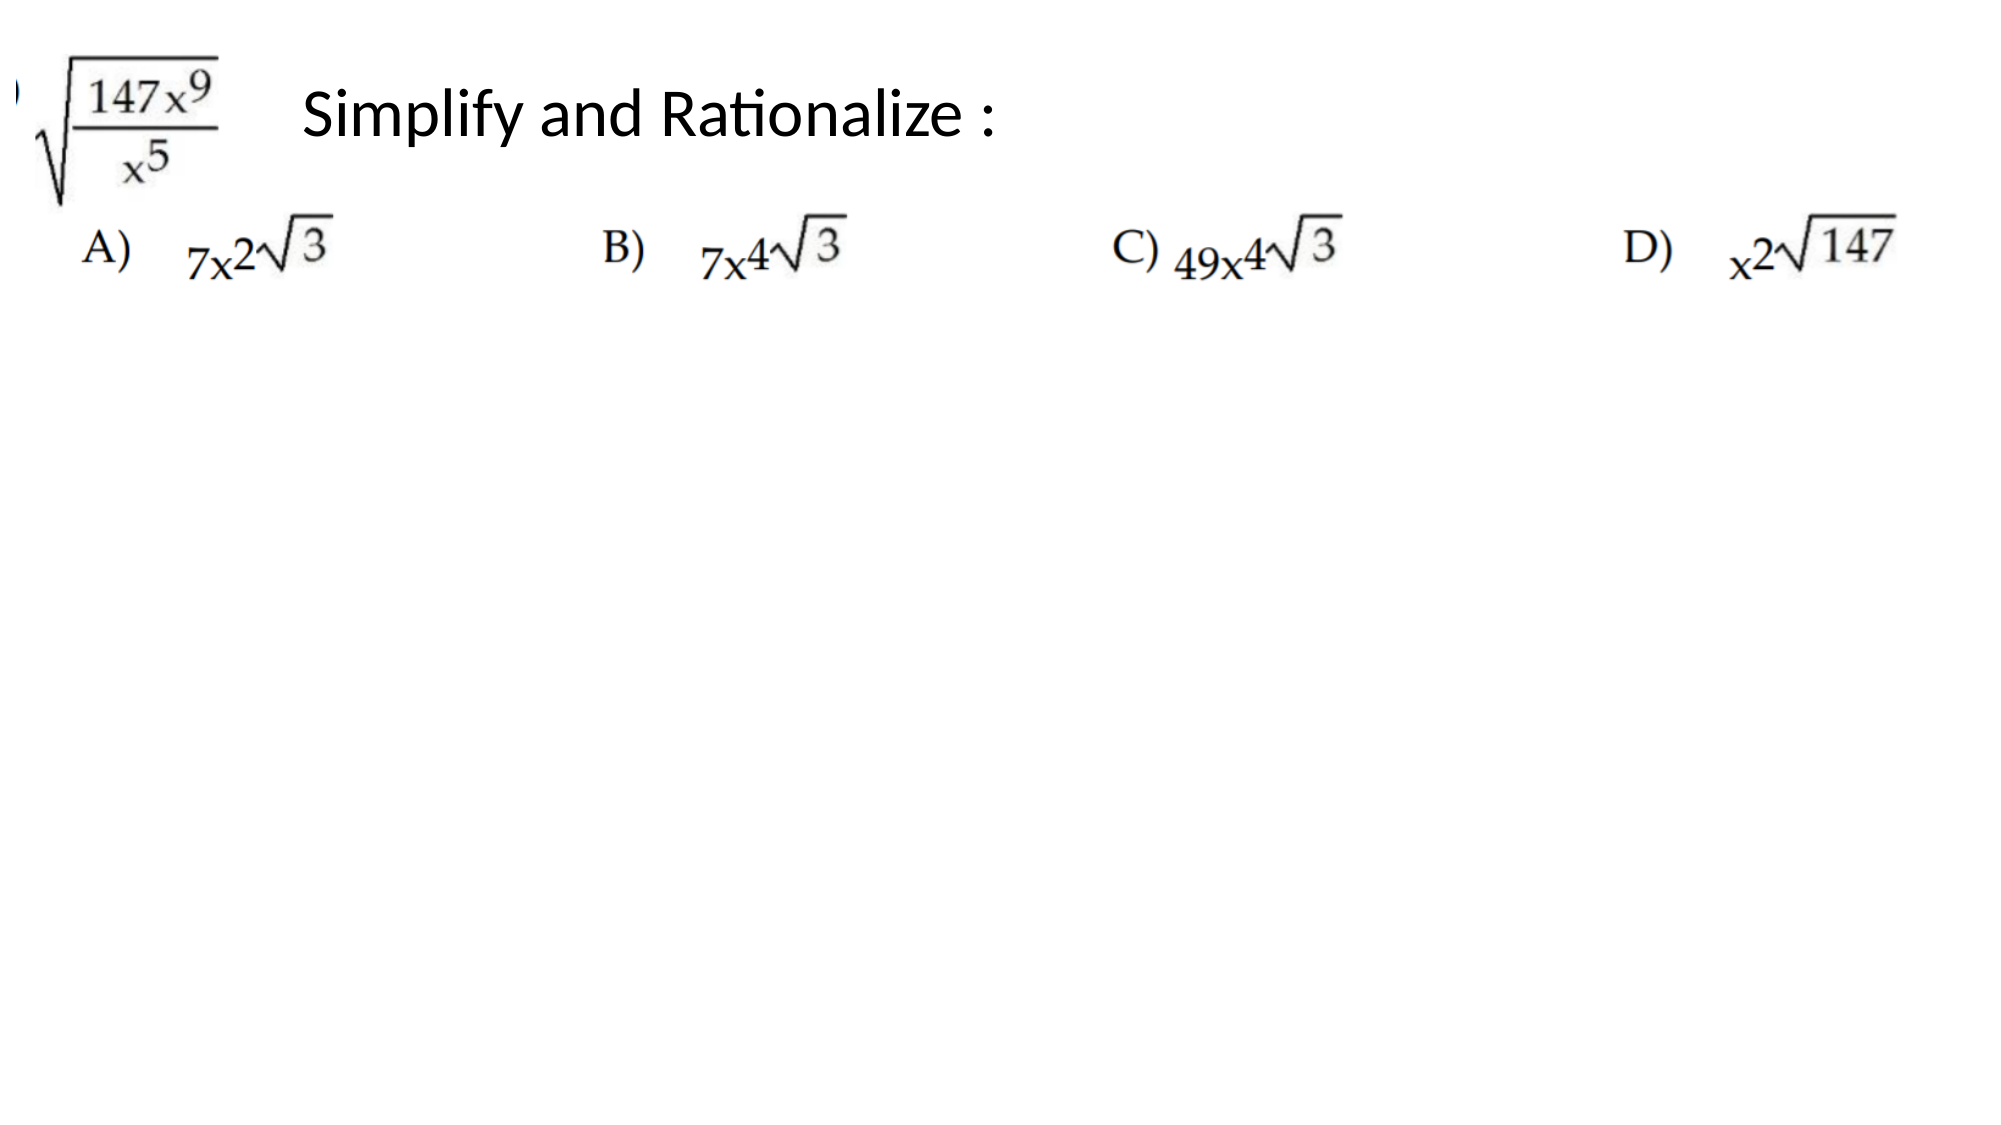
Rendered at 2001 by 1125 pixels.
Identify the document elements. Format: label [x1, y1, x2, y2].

picture [16, 27, 1911, 295]
